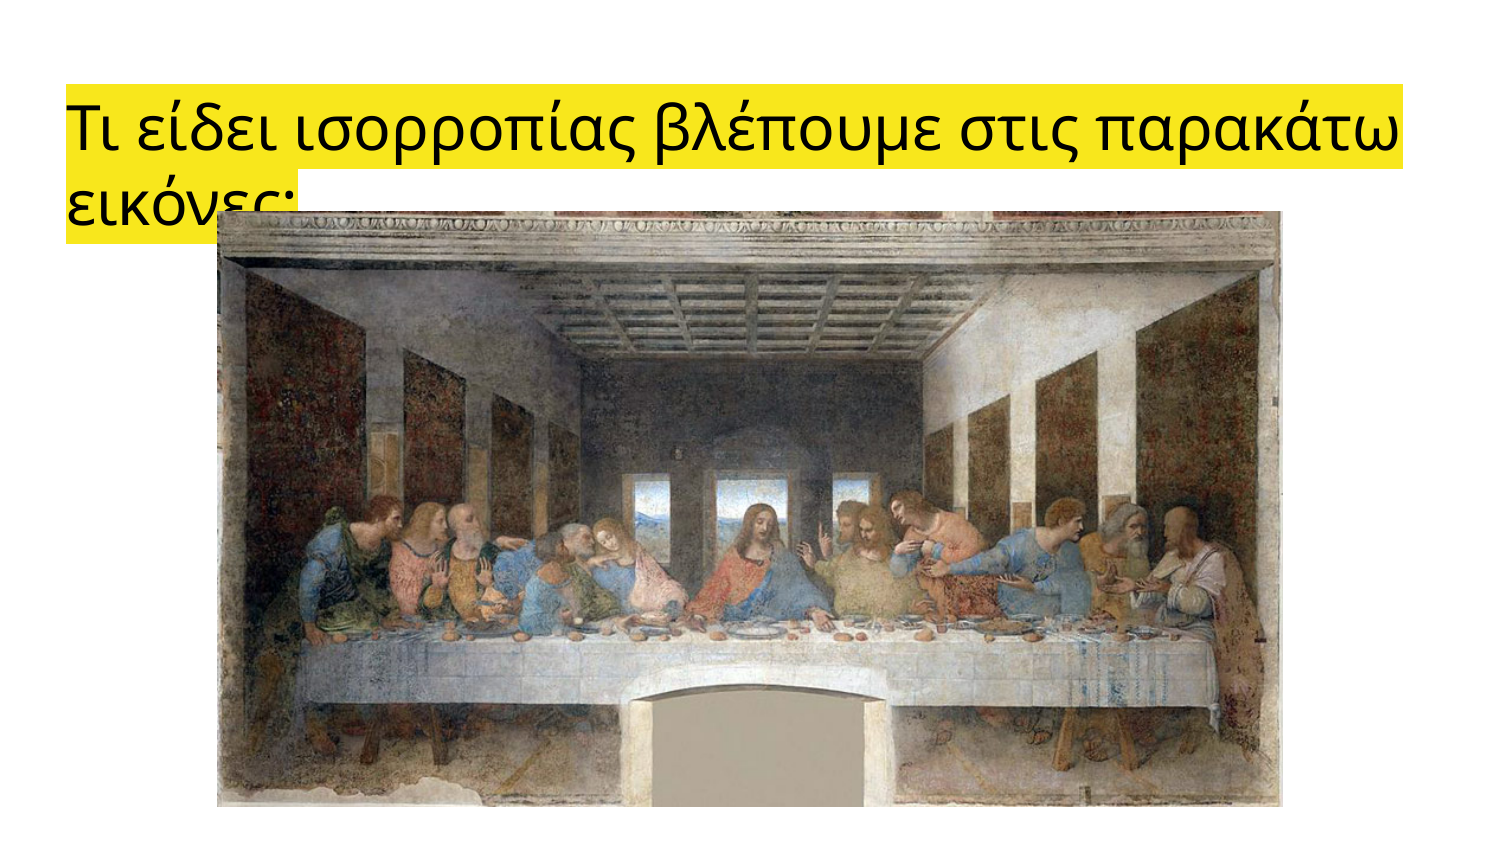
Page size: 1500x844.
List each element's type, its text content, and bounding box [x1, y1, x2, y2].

picture [216, 210, 1284, 807]
title Τι είδει ισορροπίας βλέπουμε στις παρακάτω εικόνες; [51, 72, 1449, 167]
